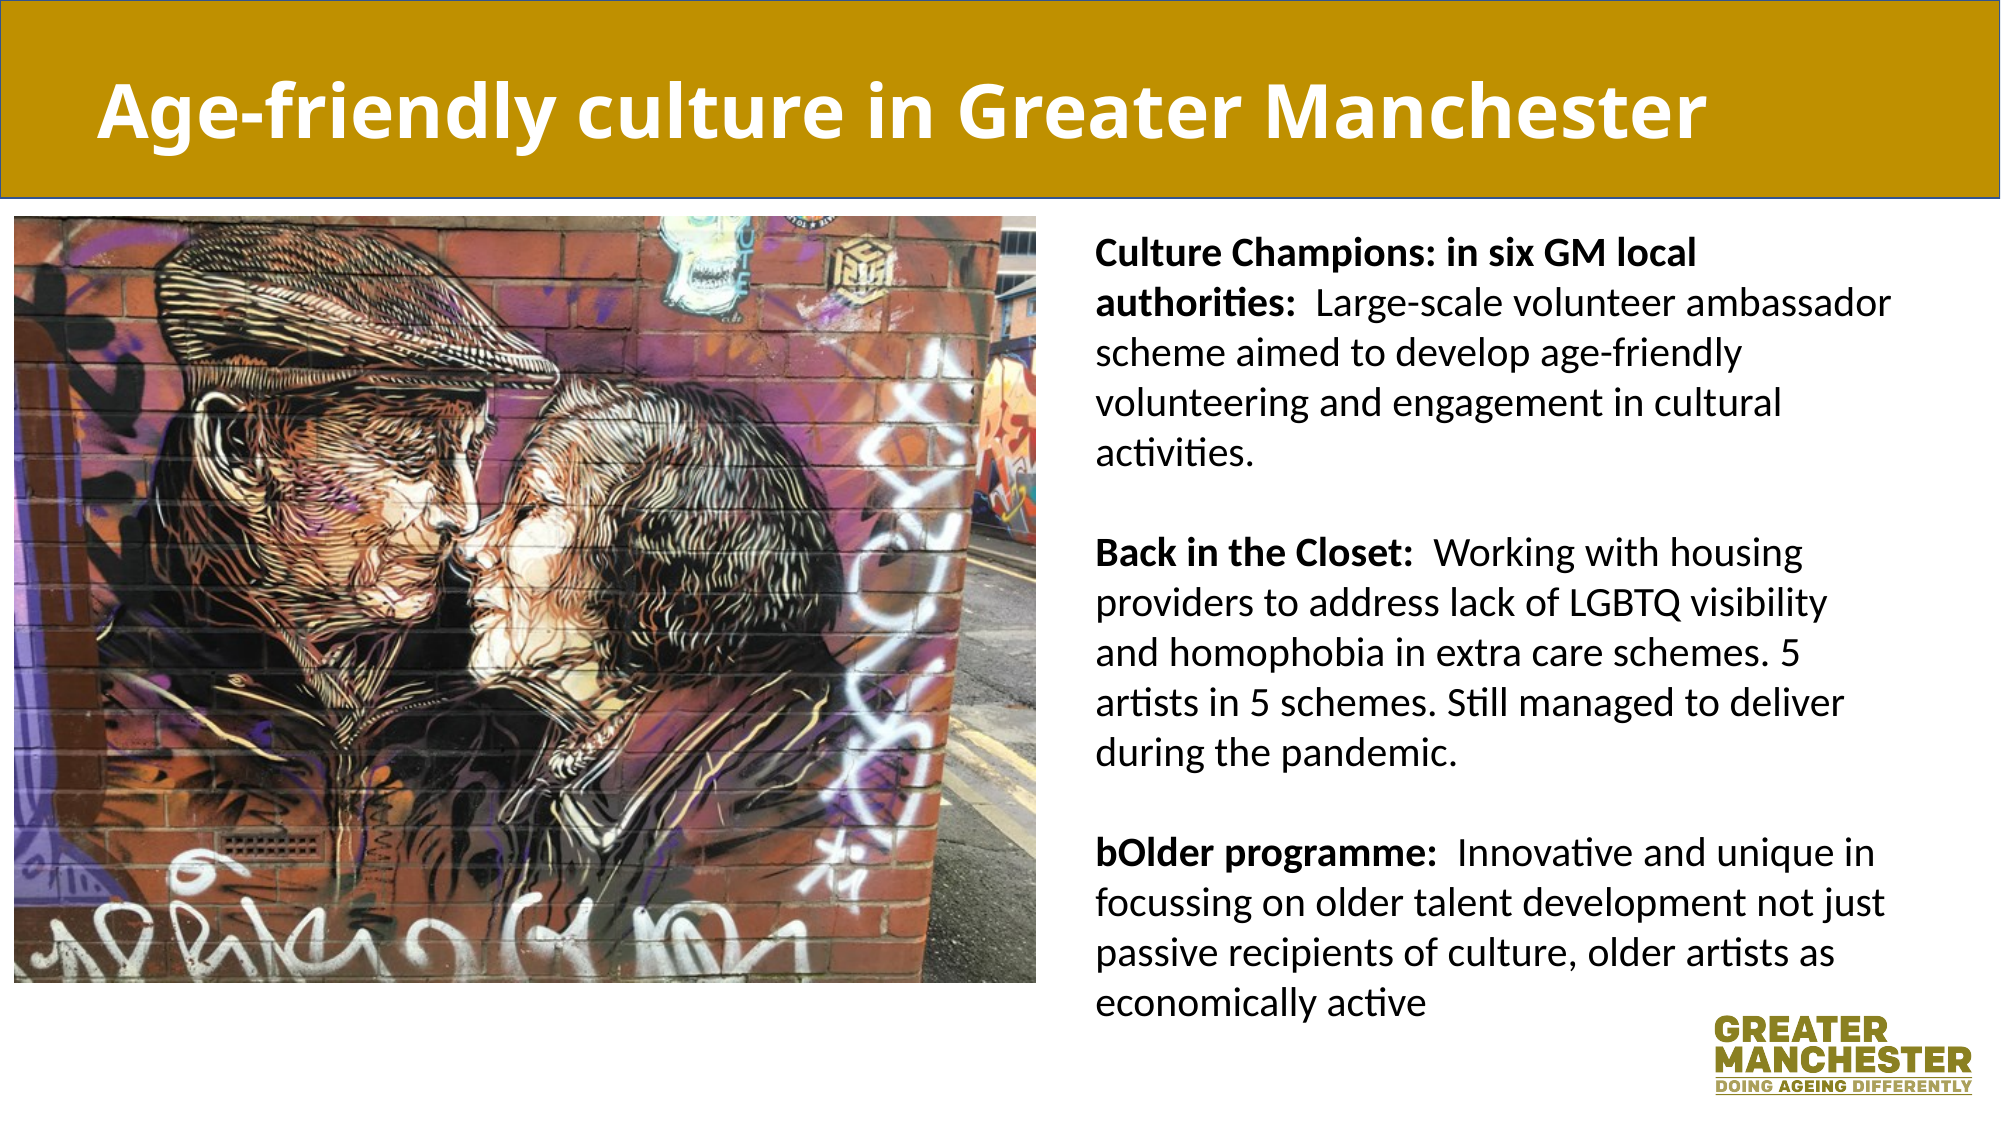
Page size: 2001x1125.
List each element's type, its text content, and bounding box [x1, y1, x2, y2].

picture [14, 216, 1036, 983]
title Age-friendly culture in Greater Manchester [82, 45, 1808, 184]
text_box Culture Champions: in six GM local authorities: Large-scale volunteer ambassador scheme aimed to develop age-friendly volunteering and engagement in cultural activities. Back in the Closet: Working with housing providers to address lack of LGBTQ visibility and homophobia in extra care schemes. 5 artists in 5 schemes. Still managed to deliver during the pandemic. bOlder programme: Innovative and unique in focussing on older talent development not just passive recipients of culture, older artists as economically active [1080, 216, 1915, 1033]
picture [1704, 1005, 1983, 1106]
